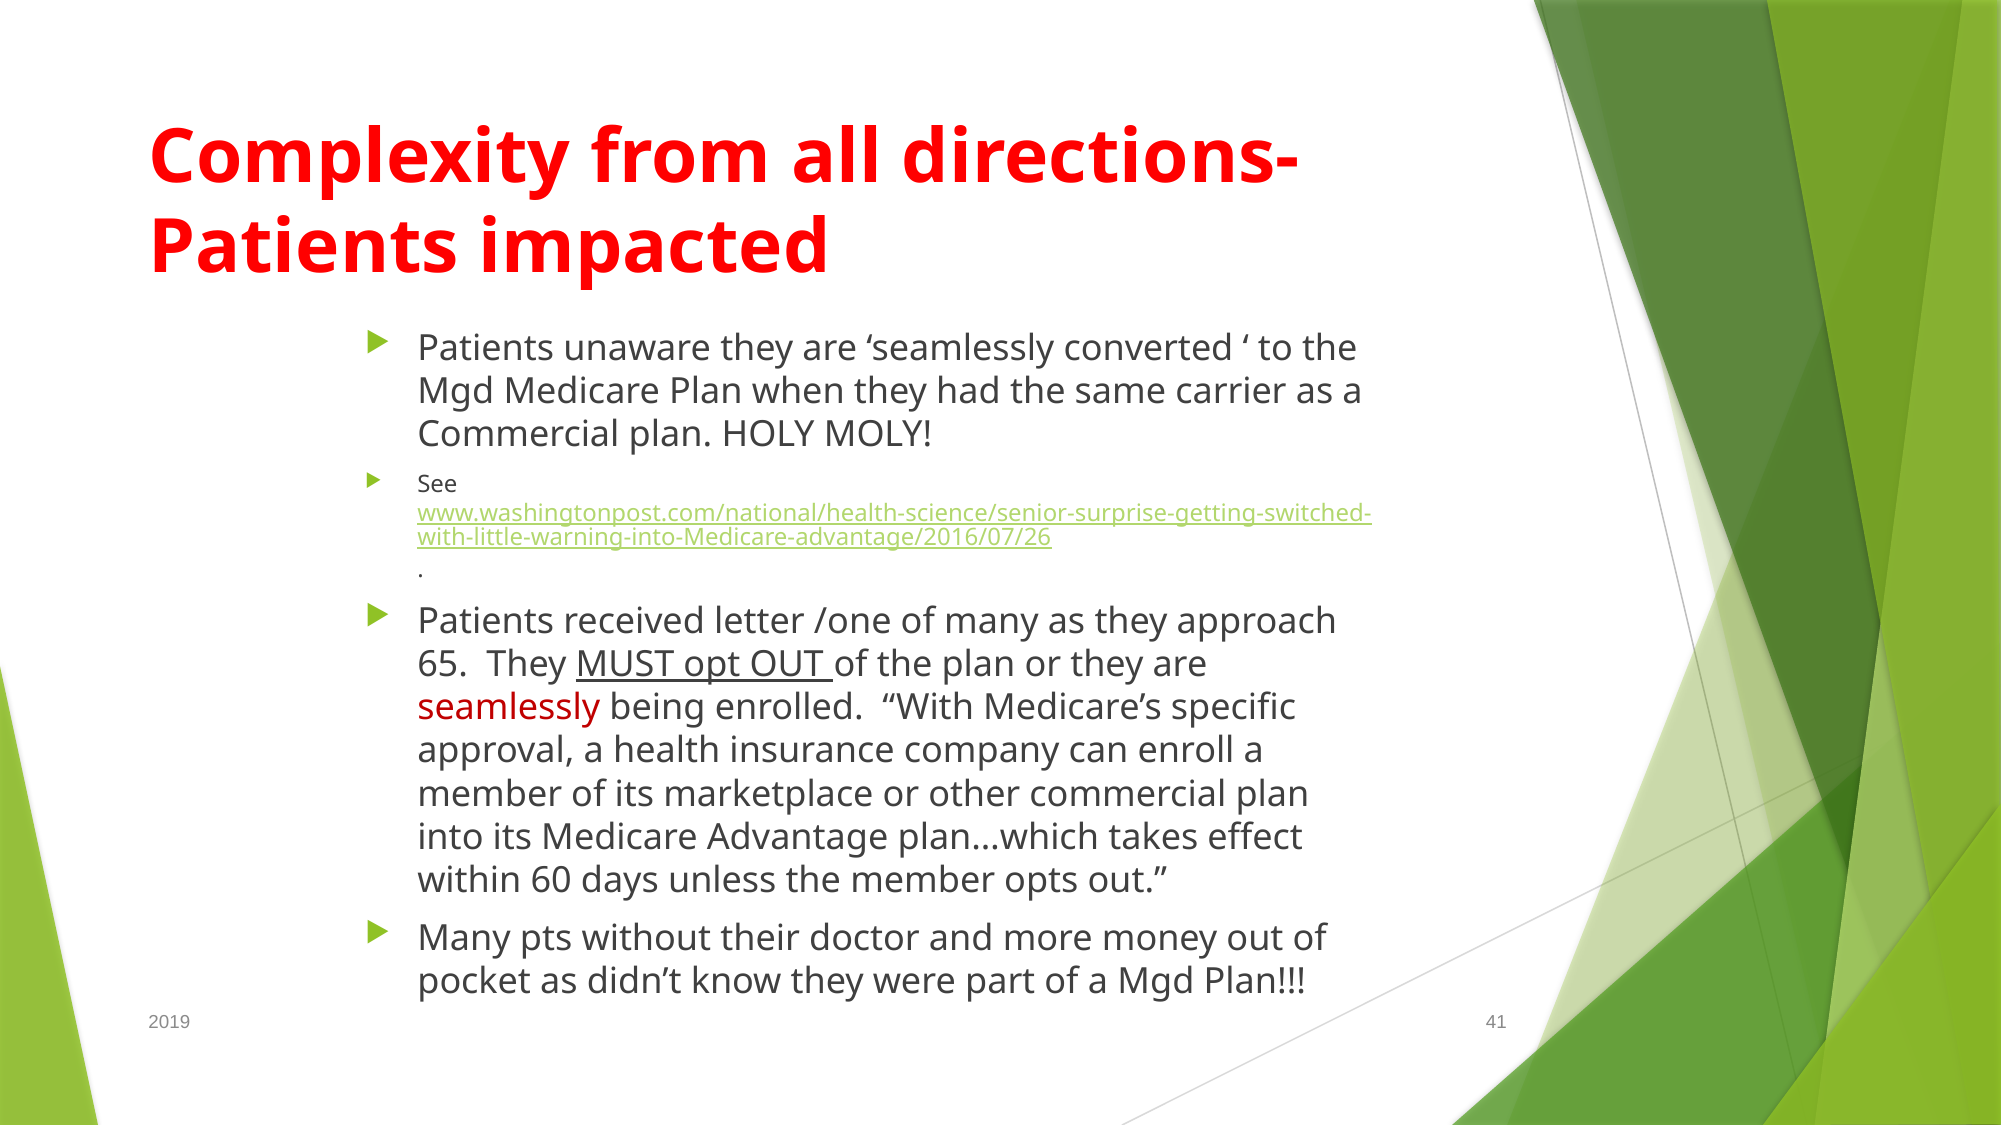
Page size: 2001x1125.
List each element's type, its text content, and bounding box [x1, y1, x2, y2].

title Complexity from all directions- Patients impacted [133, 99, 1522, 317]
footer 2019 [133, 991, 1145, 1051]
list Patients unaware they are ‘seamlessly converted ‘ to the Mgd Medicare Plan when they had the same carrier as a Commercial plan. HOLY MOLY! See www.washingtonpost.com/national/health-science/senior-surprise-getting-switched-with-little-warning-into-Medicare-advantage/2016/07/26. Patients received letter /one of many as they approach 65. They MUST opt OUT of the plan or they are seamlessly being enrolled. “With Medicare’s specific approval, a health insurance company can enroll a member of its marketplace or other commercial plan into its Medicare Advantage plan…which takes effect within 60 days unless the member opts out.” Many pts without their doctor and more money out of pocket as didn’t know they were part of a Mgd Plan!!! [350, 316, 1392, 992]
slide_number 41 [1409, 991, 1522, 1051]
